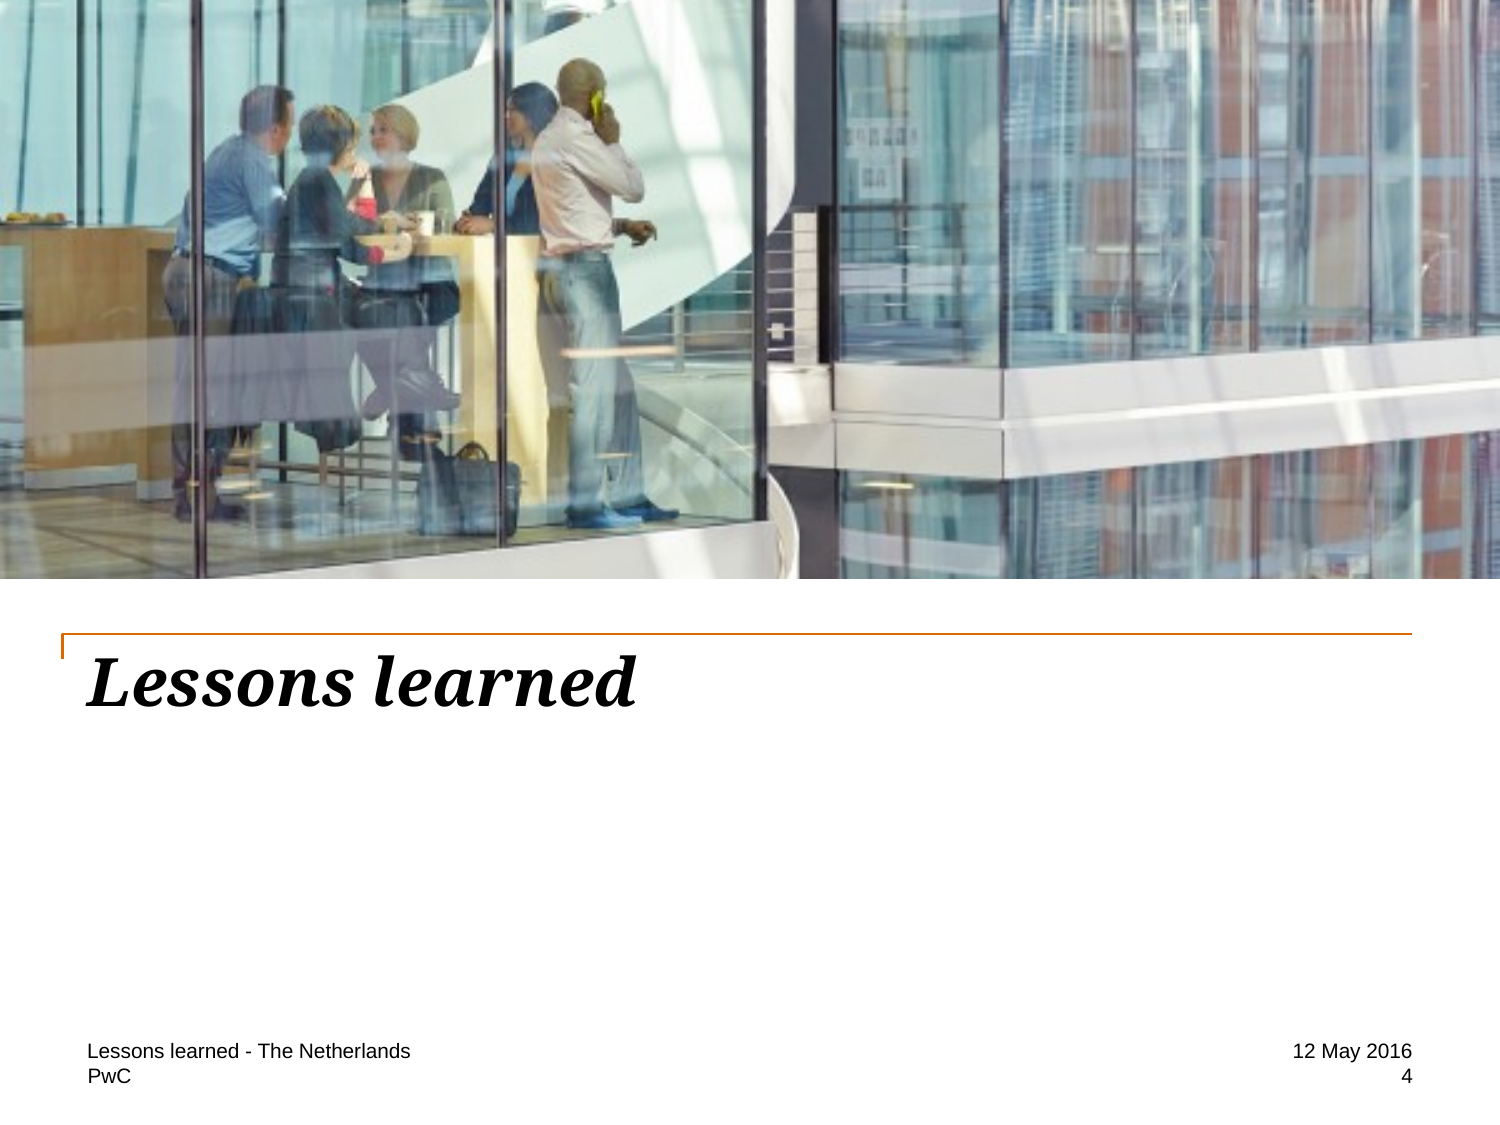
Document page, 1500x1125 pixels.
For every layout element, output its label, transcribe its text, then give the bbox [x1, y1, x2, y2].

picture [0, 0, 1500, 579]
slide_number 4 [1162, 1063, 1413, 1088]
footer Lessons learned - The Netherlands [86, 1037, 950, 1063]
title Lessons learned [87, 648, 1413, 824]
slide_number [1162, 1037, 1413, 1063]
